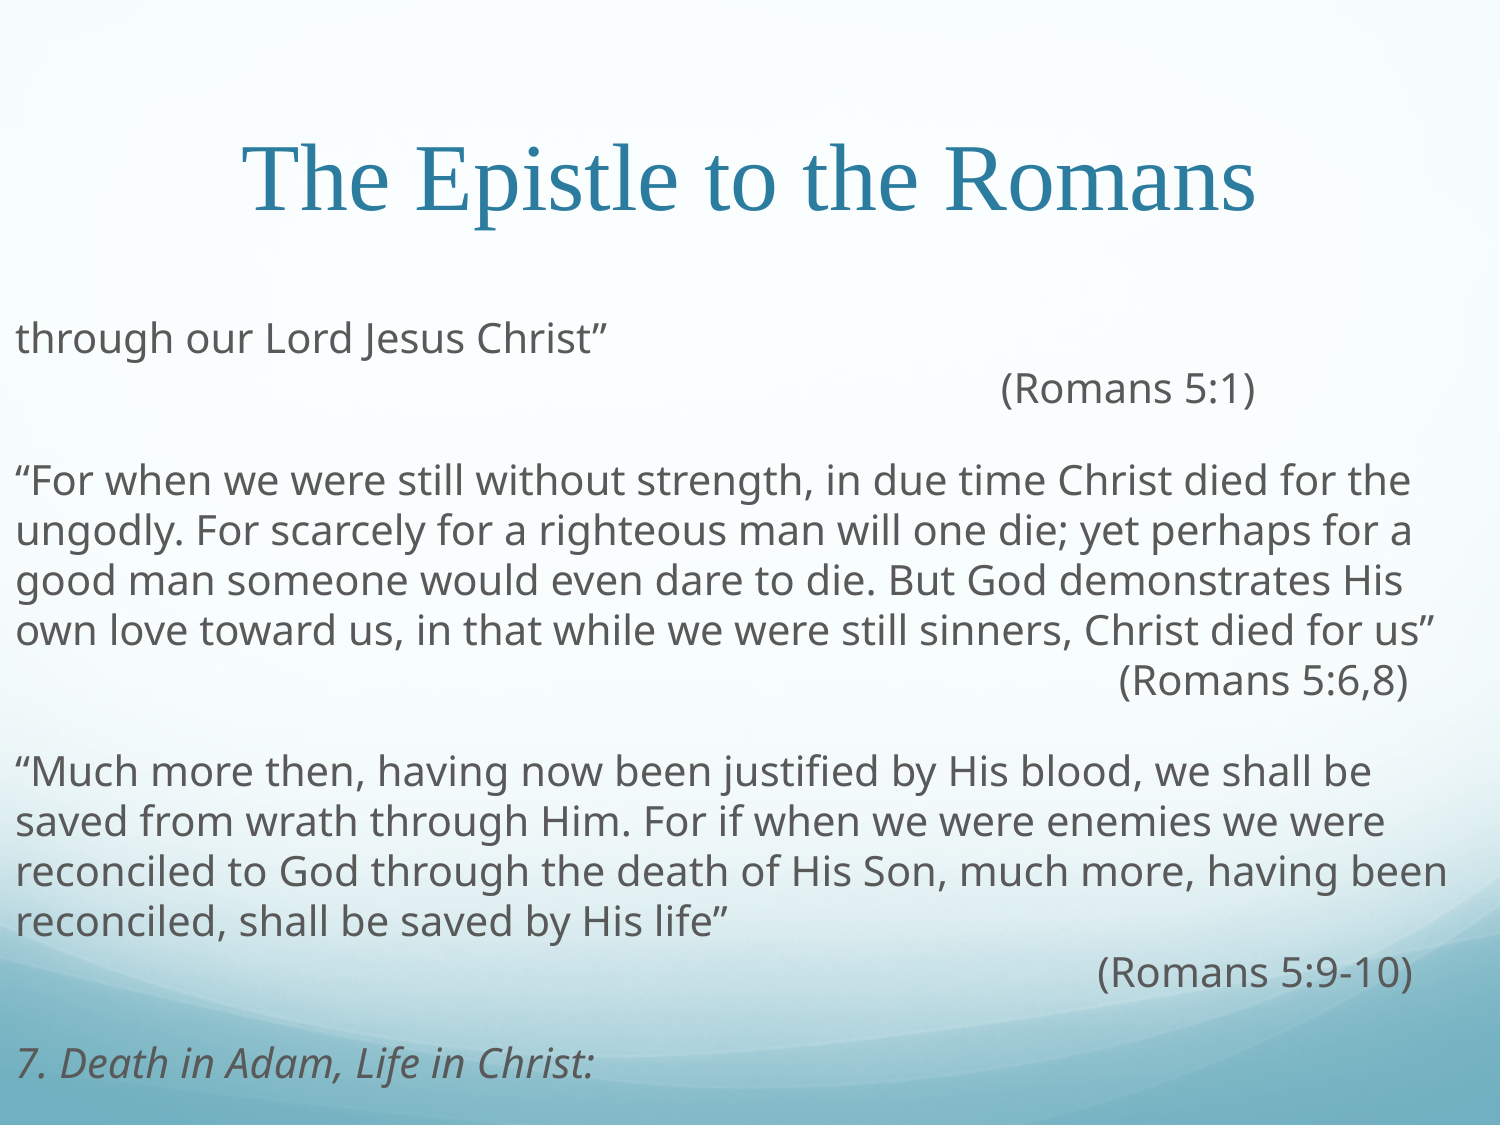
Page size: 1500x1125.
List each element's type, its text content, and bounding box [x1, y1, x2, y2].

title The Epistle to the Romans [90, 17, 1410, 238]
list through our Lord Jesus Christ” (Romans 5:1) “For when we were still without strength, in due time Christ died for the ungodly. For scarcely for a righteous man will one die; yet perhaps for a good man someone would even dare to die. But God demonstrates His own love toward us, in that while we were still sinners, Christ died for us” (Romans 5:6,8) “Much more then, having now been justified by His blood, we shall be saved from wrath through Him. For if when we were enemies we were reconciled to God through the death of His Son, much more, having been reconciled, shall be saved by His life” (Romans 5:9-10) 7. Death in Adam, Life in Christ: [0, 304, 1500, 1125]
